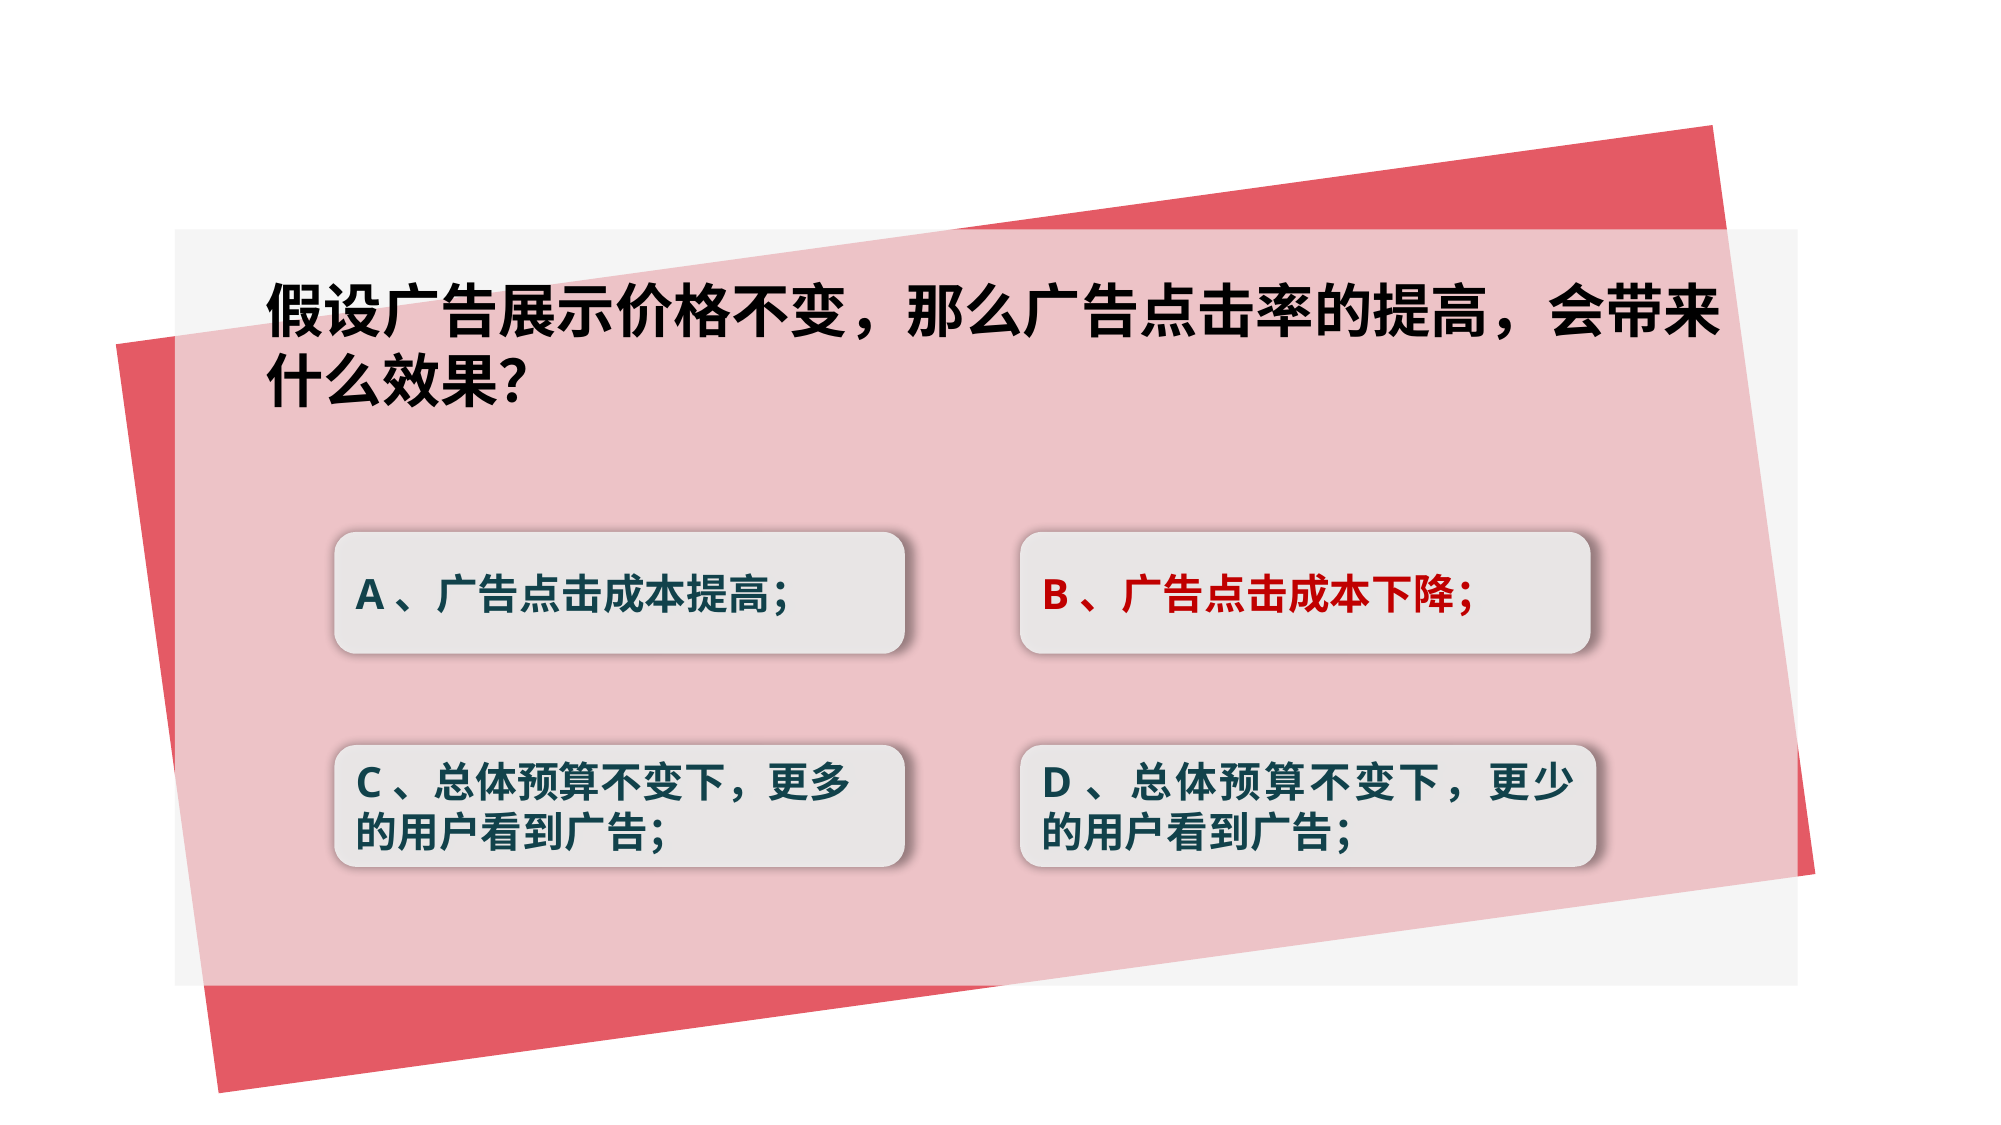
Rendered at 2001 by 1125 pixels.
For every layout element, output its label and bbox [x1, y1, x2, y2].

text_box [159, 228, 1799, 988]
